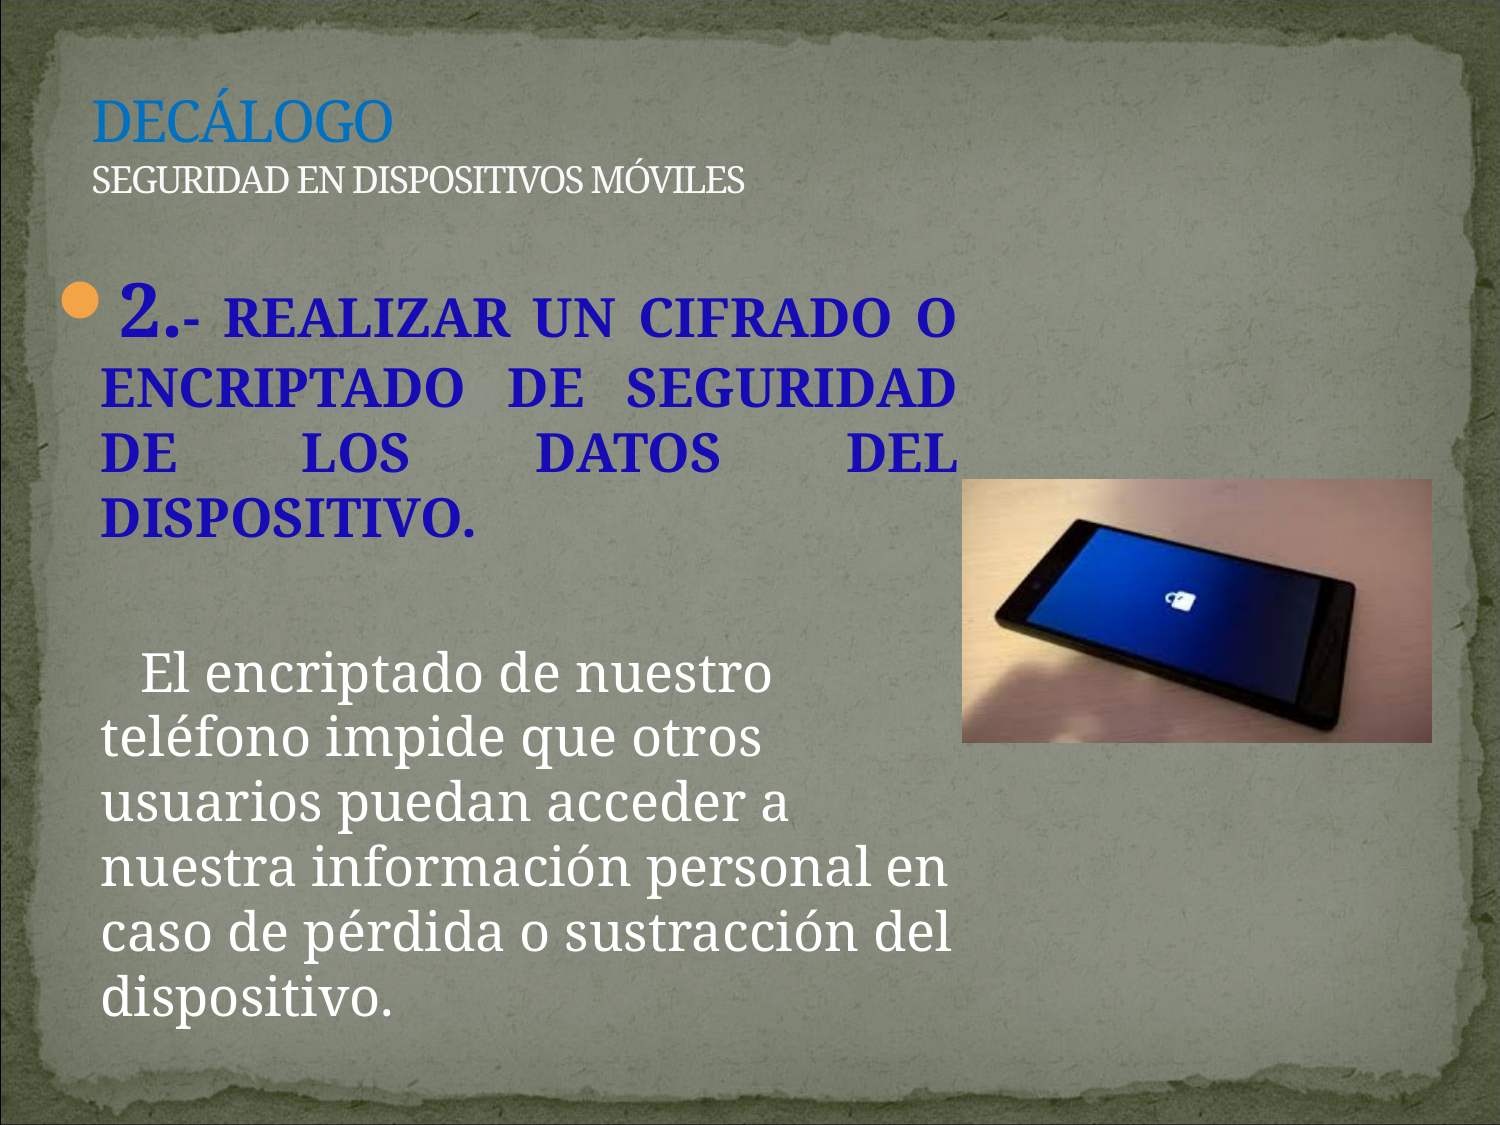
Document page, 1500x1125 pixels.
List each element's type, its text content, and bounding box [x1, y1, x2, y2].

picture [0, 0, 1500, 1125]
title DECÁLOGO SEGURIDAD EN DISPOSITIVOS MÓVILES [76, 67, 1427, 209]
list 2.- REALIZAR UN CIFRADO O ENCRIPTADO DE SEGURIDAD DE LOS DATOS DEL DISPOSITIVO. El encriptado de nuestro teléfono impide que otros usuarios puedan acceder a nuestra información personal en caso de pérdida o sustracción del dispositivo. [40, 255, 975, 1012]
